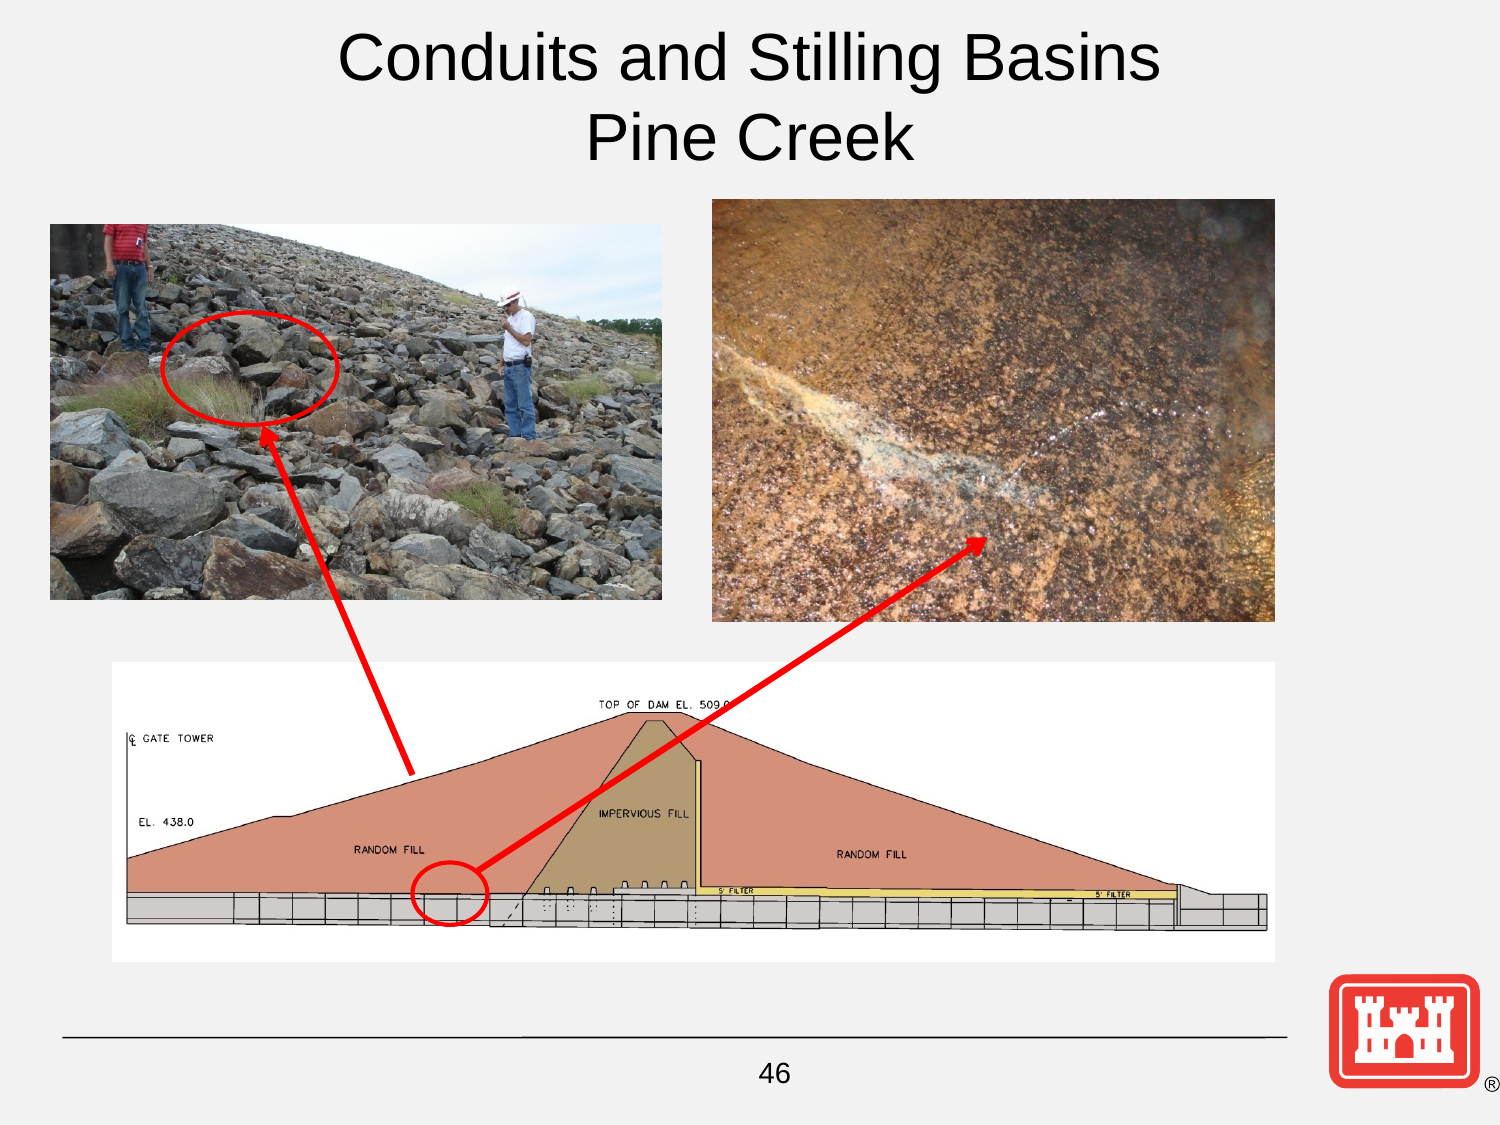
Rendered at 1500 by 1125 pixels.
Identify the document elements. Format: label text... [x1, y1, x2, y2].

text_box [476, 537, 988, 872]
slide_number 46 [599, 1046, 951, 1125]
picture [49, 224, 662, 601]
picture [712, 199, 1276, 623]
picture [1329, 974, 1500, 1092]
title Conduits and Stilling Basins Pine Creek [74, 0, 1426, 188]
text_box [262, 424, 413, 776]
picture [112, 662, 1276, 962]
